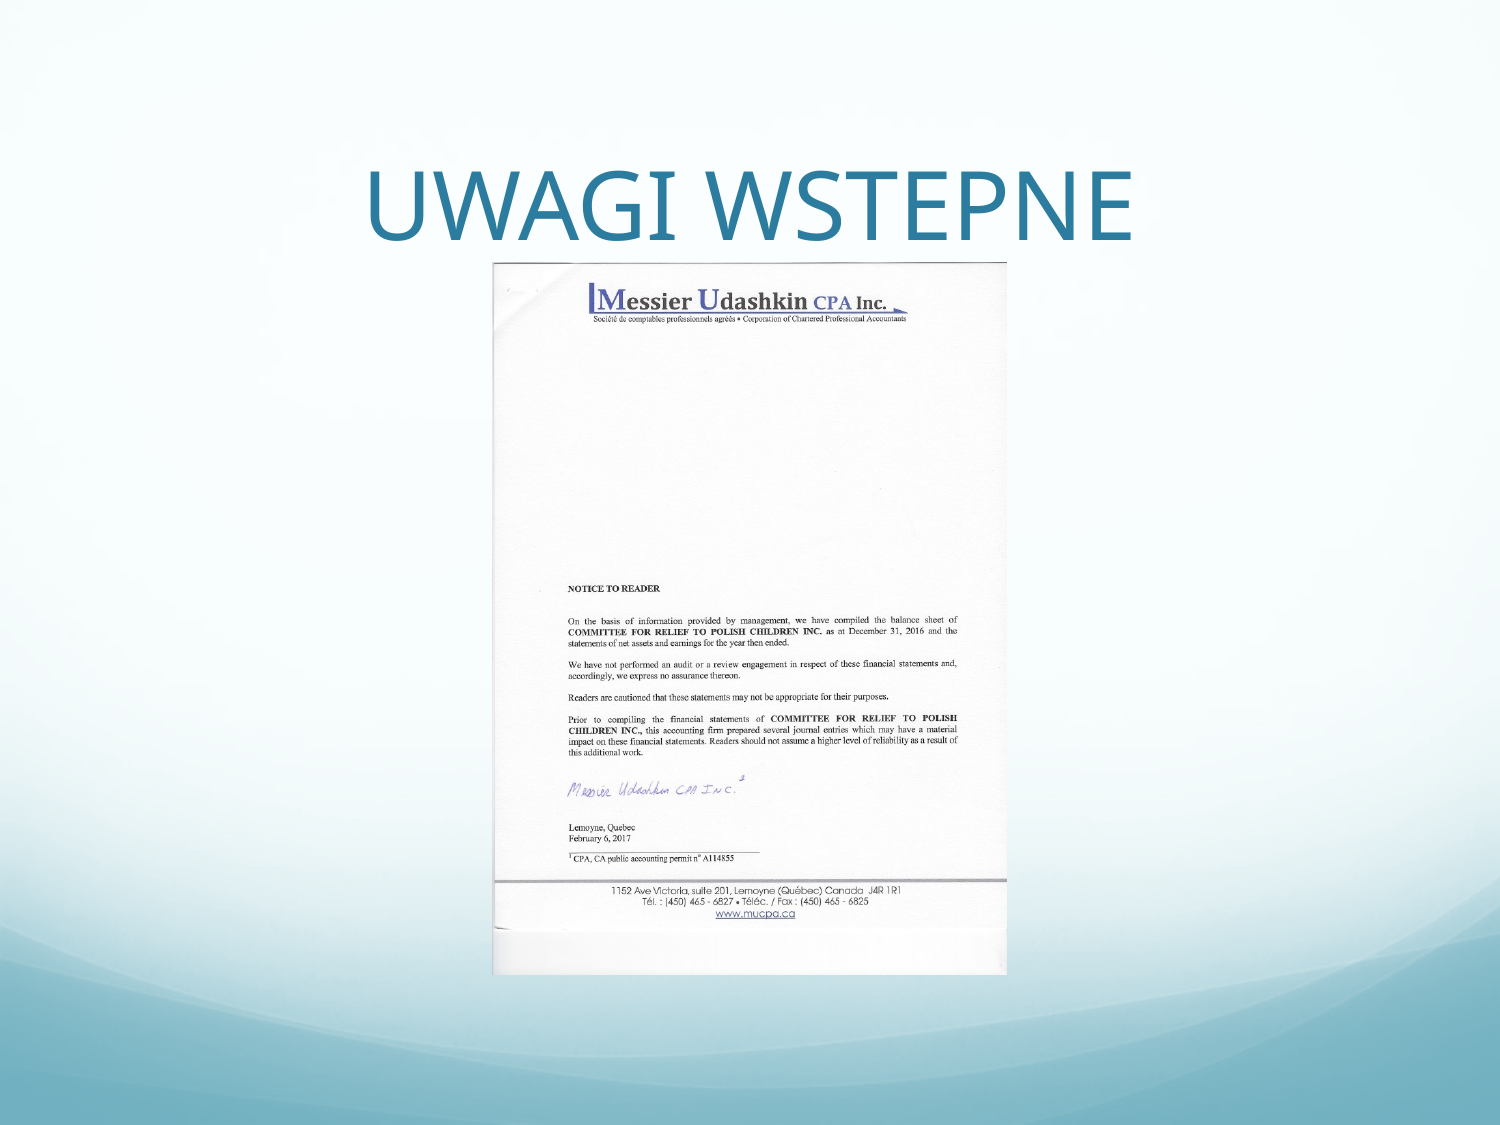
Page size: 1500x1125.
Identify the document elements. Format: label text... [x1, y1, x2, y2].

title UWAGI WSTEPNE [90, 47, 1410, 268]
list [492, 261, 1008, 976]
